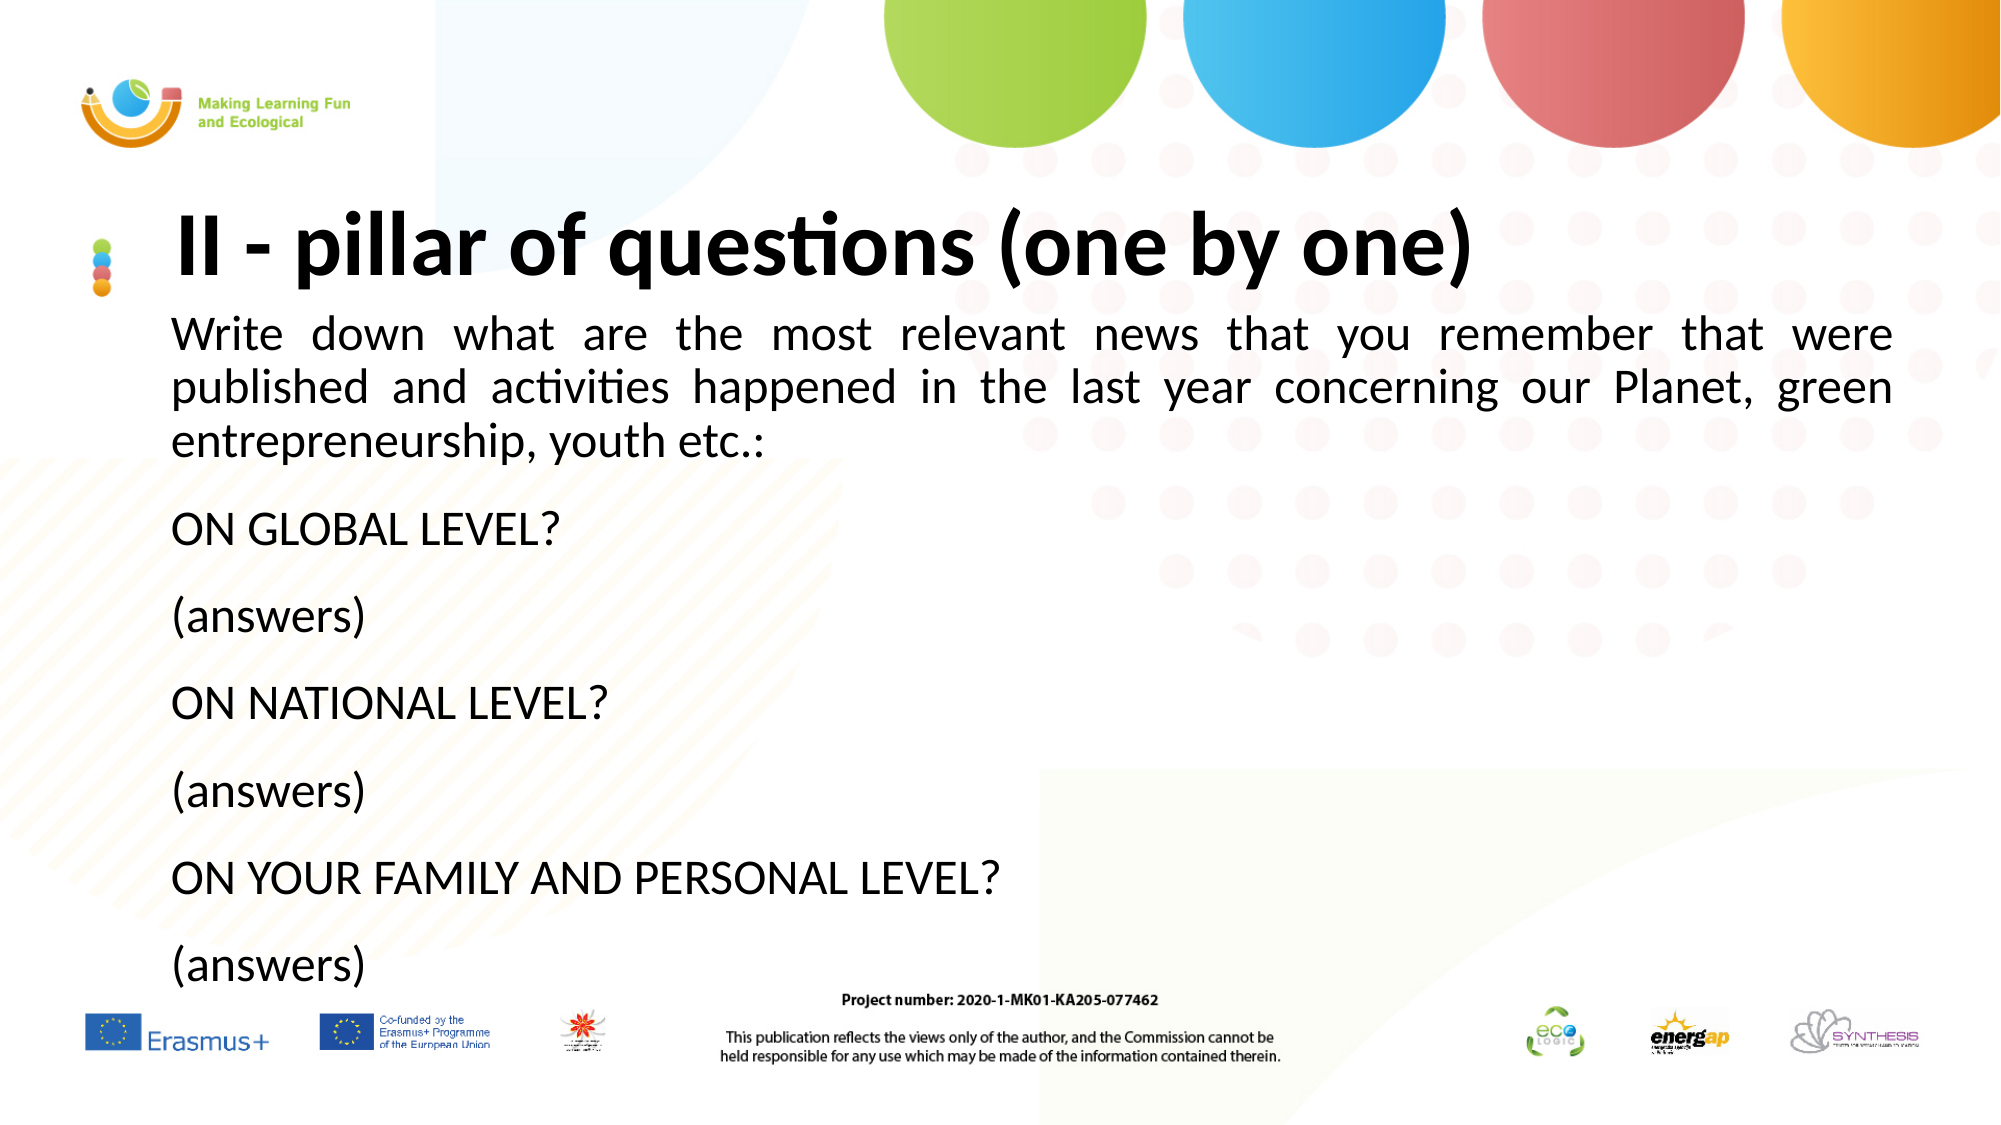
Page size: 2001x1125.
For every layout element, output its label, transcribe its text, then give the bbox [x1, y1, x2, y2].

list Write down what are the most relevant news that you remember that were published and activities happened in the last year concerning our Planet, green entrepreneurship, youth etc.: ON GLOBAL LEVEL? (answers) ON NATIONAL LEVEL? (answers) ON YOUR FAMILY AND PERSONAL LEVEL? (answers) [50, 286, 1915, 1034]
title II - pillar of questions (one by one) [155, 189, 2000, 315]
picture [0, 0, 2001, 1125]
